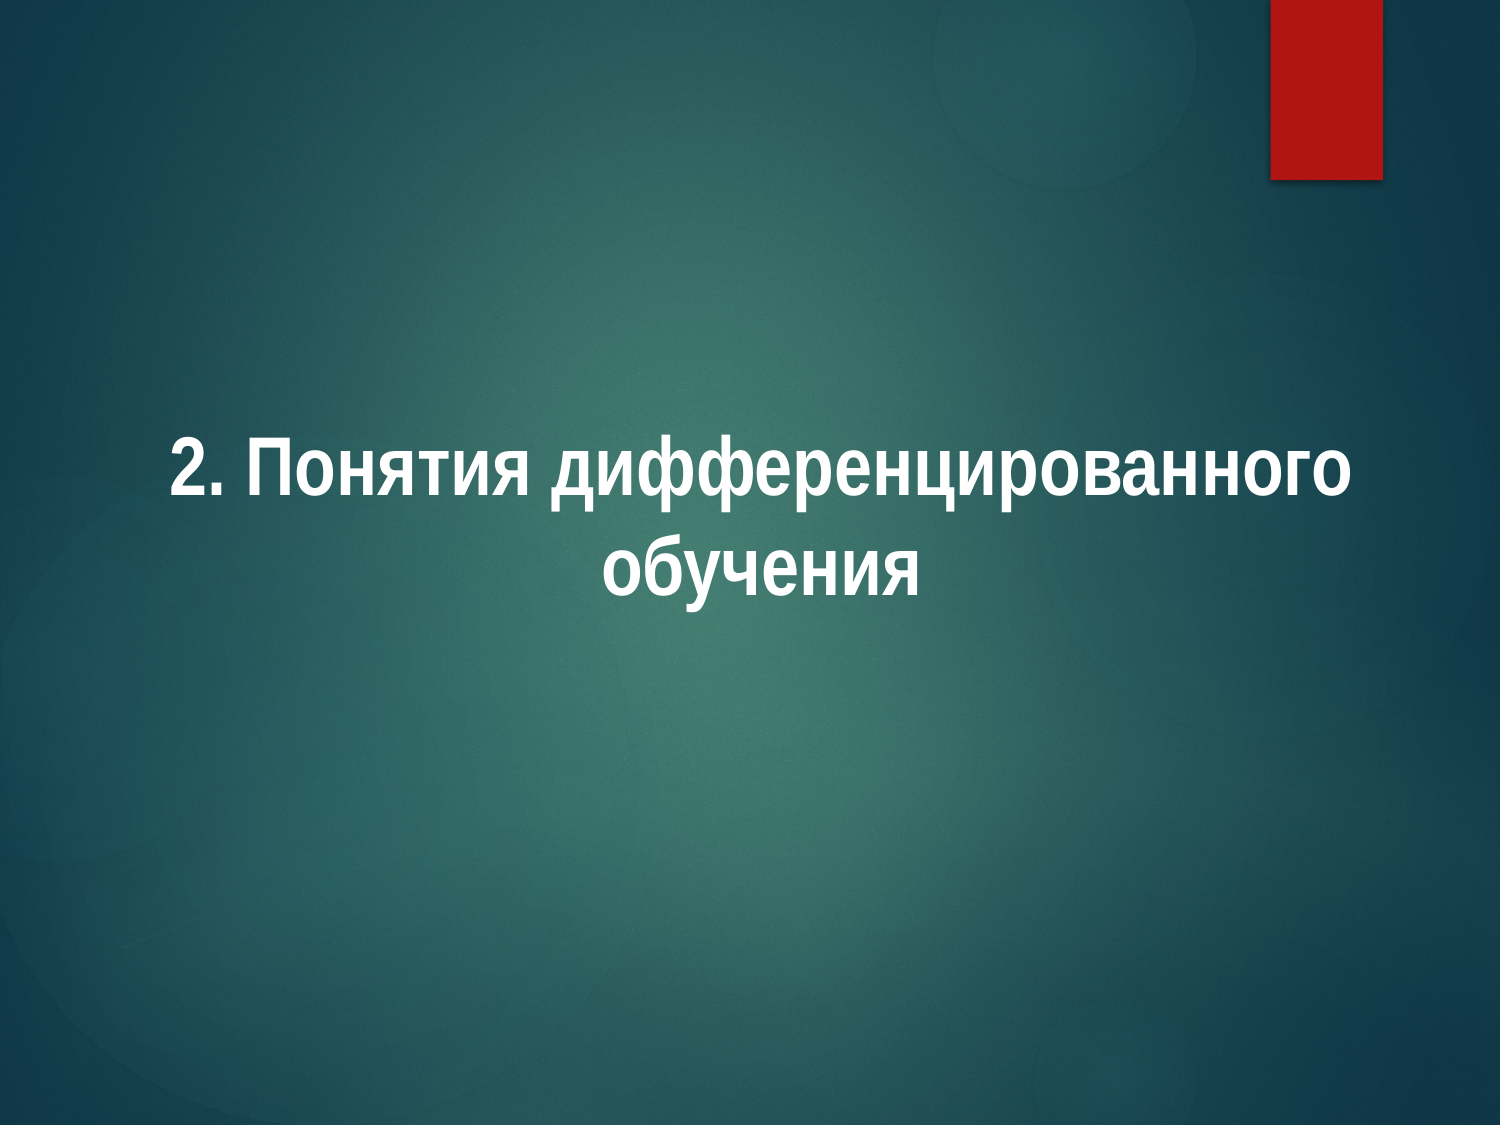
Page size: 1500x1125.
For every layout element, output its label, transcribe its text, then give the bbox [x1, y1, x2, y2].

text_box 2. Понятия дифференцированного обучения [138, 404, 1385, 620]
